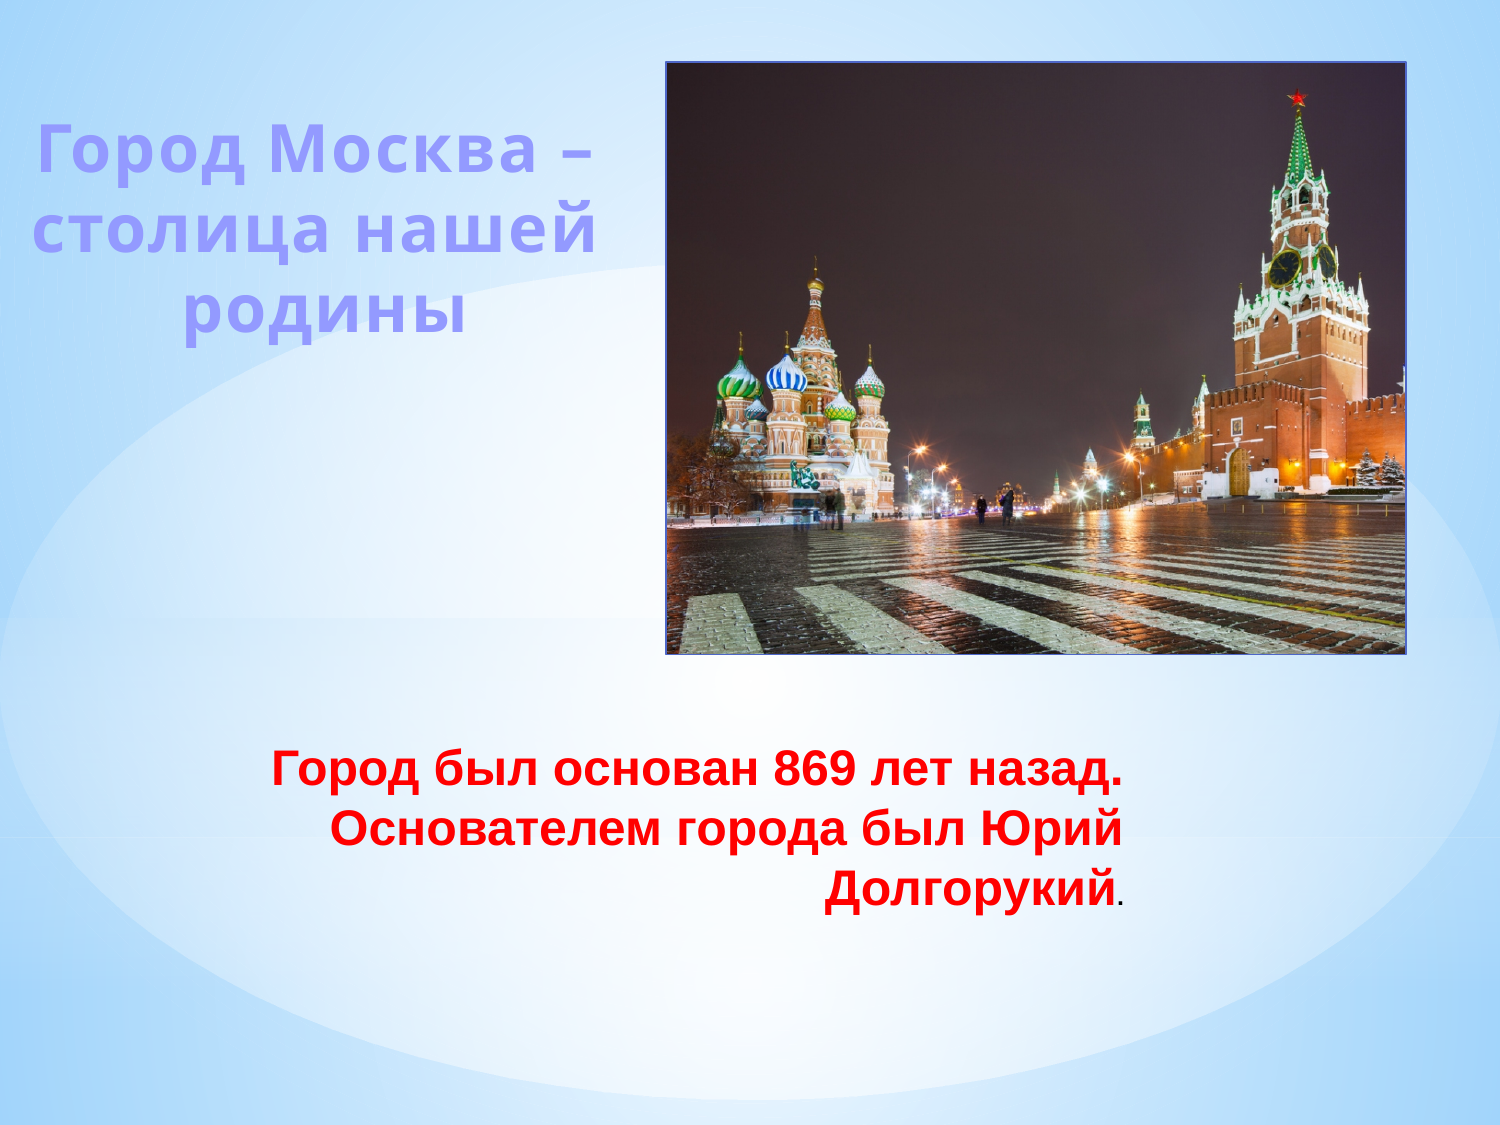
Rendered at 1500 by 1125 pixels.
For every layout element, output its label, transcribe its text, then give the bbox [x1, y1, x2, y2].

text_box Город Москва – столица нашей родины [16, 98, 634, 354]
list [666, 62, 1406, 655]
title Город был основан 869 лет назад. Основателем города был Юрий Долгорукий. [87, 727, 1140, 1071]
